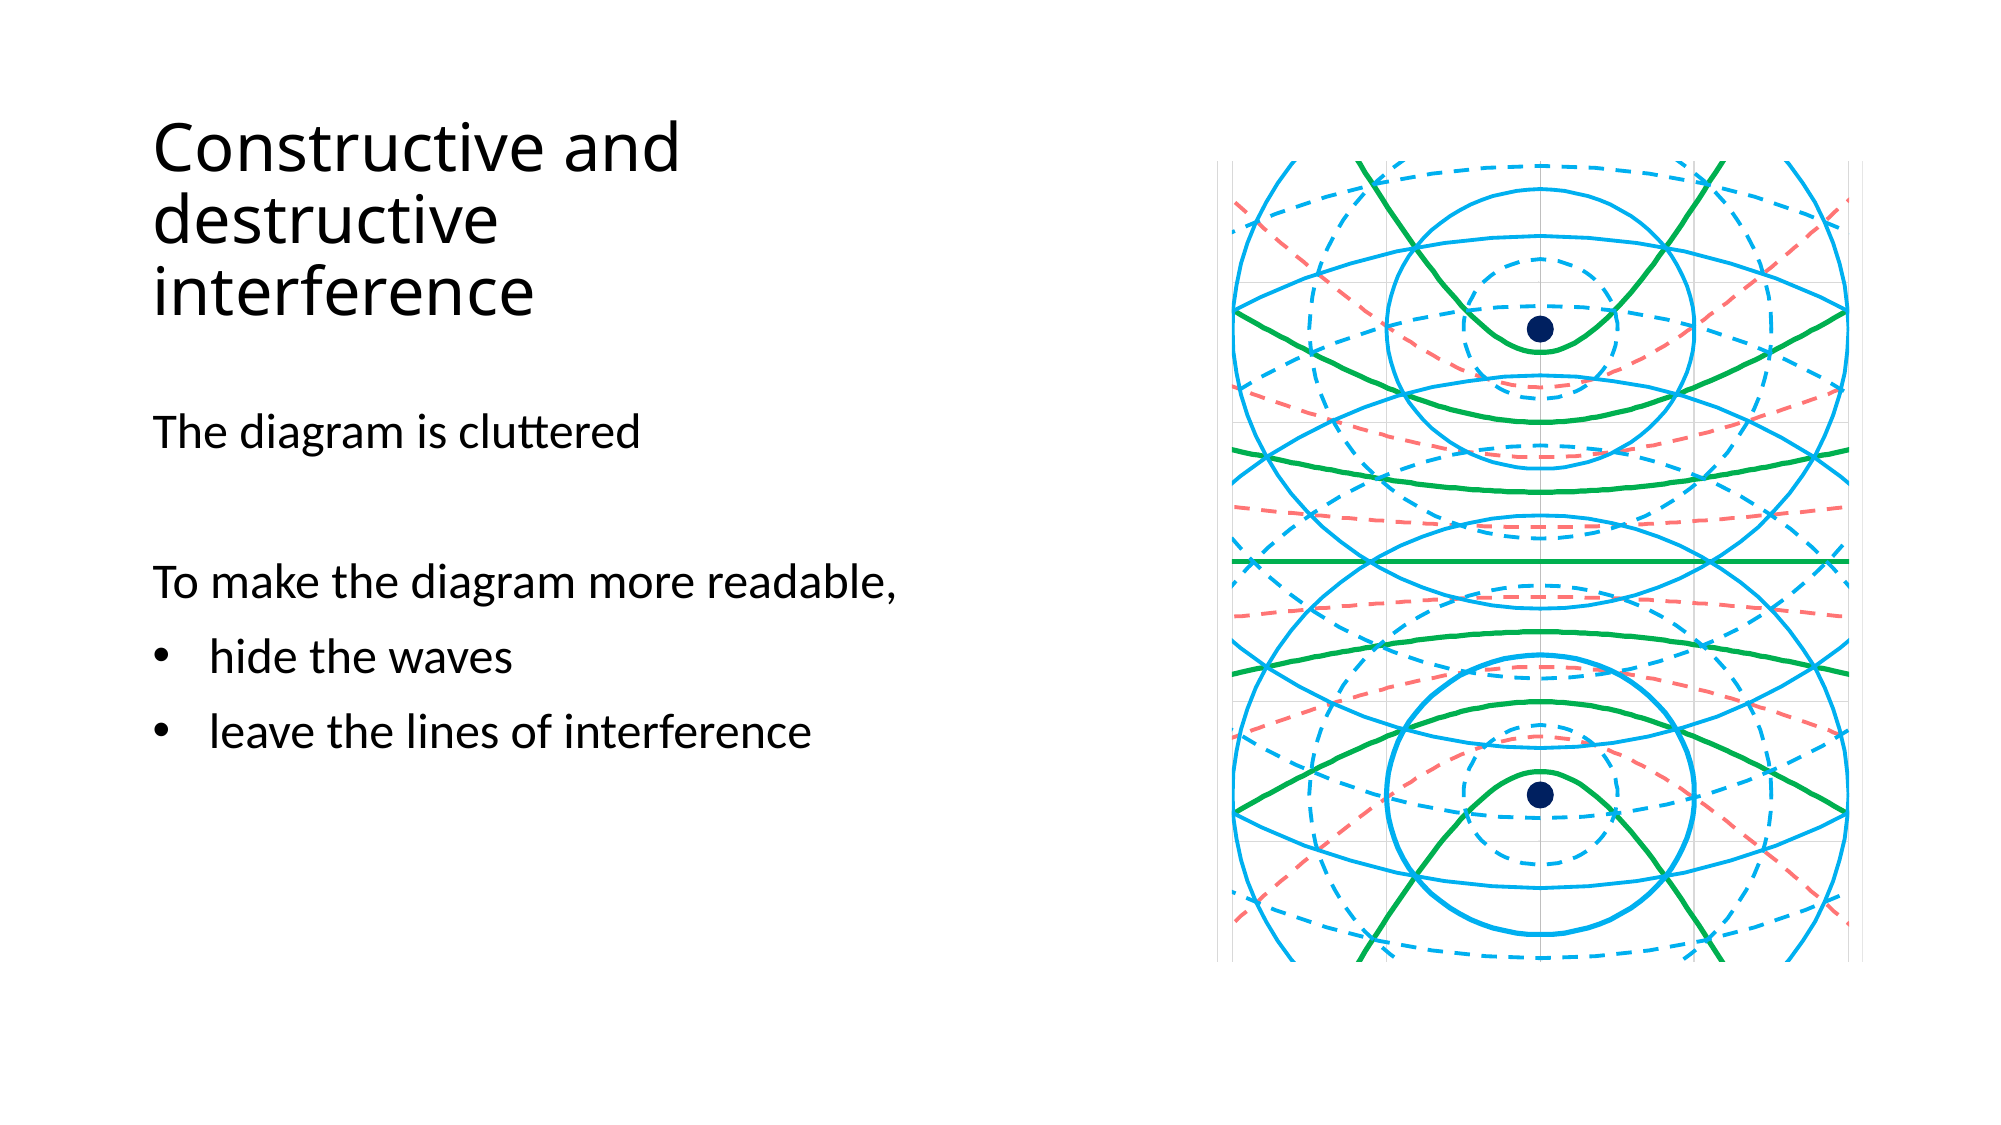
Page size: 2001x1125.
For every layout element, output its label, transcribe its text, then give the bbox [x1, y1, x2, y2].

picture [1389, 239, 1691, 391]
picture [1673, 252, 1846, 453]
picture [1236, 161, 1844, 306]
picture [1717, 161, 1863, 962]
picture [1271, 398, 1810, 558]
picture [1235, 671, 1407, 872]
list The diagram is cluttered To make the diagram more readable, hide the waves leave the lines of interference [137, 337, 1061, 963]
picture [1236, 818, 1844, 962]
picture [1410, 658, 1671, 745]
picture [1409, 378, 1671, 466]
picture [1674, 671, 1846, 872]
picture [1271, 566, 1810, 726]
picture [1235, 252, 1408, 452]
picture [1377, 518, 1703, 606]
picture [1390, 733, 1691, 885]
title Constructive and destructive interference [137, 75, 783, 337]
picture [1423, 192, 1658, 244]
picture [1424, 880, 1657, 931]
picture [1217, 161, 1364, 962]
